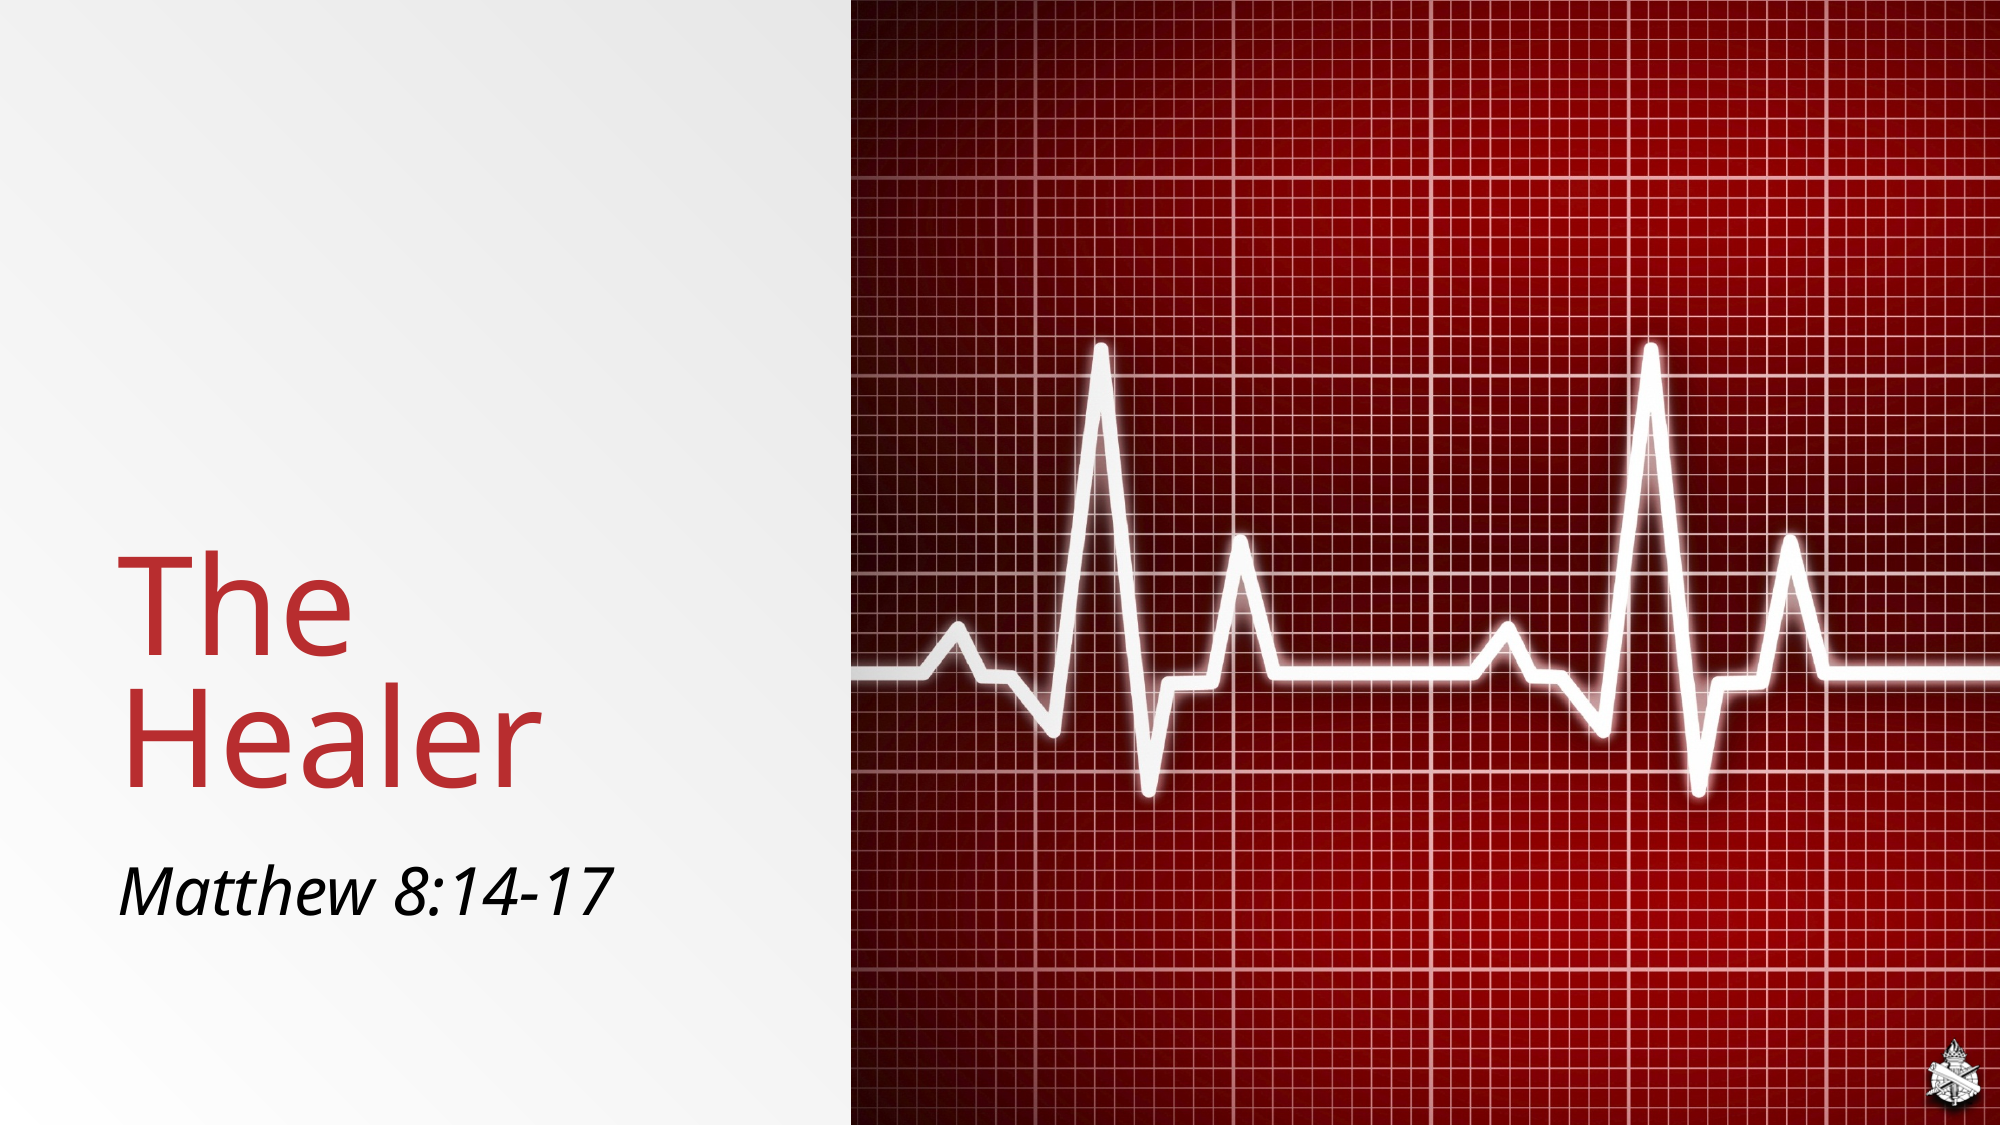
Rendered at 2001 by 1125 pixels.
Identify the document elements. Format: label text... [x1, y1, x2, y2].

title The Healer [102, 299, 775, 822]
picture [851, 0, 2000, 1125]
subtitle Matthew 8:14-17 [102, 849, 775, 963]
